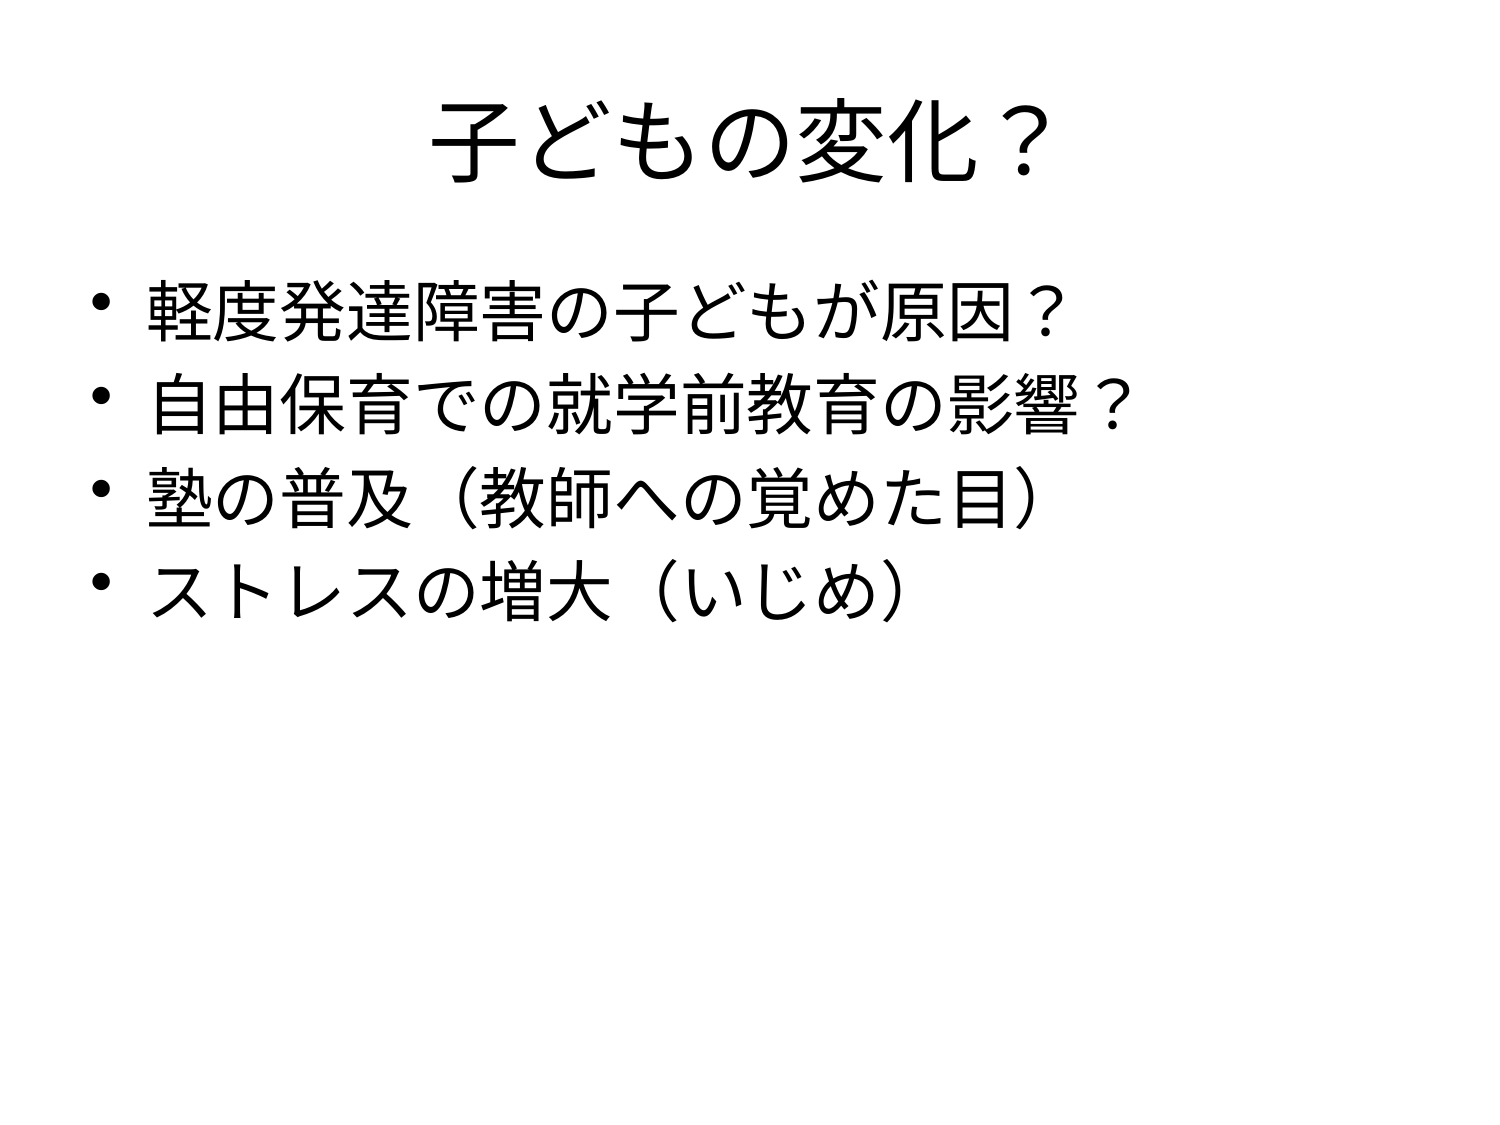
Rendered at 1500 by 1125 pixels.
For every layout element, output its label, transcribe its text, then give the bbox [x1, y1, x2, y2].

title 子どもの変化？ [74, 44, 1426, 233]
list 軽度発達障害の子どもが原因？ 自由保育での就学前教育の影響？ 塾の普及（教師への覚めた目） ストレスの増大（いじめ） [74, 262, 1426, 1006]
